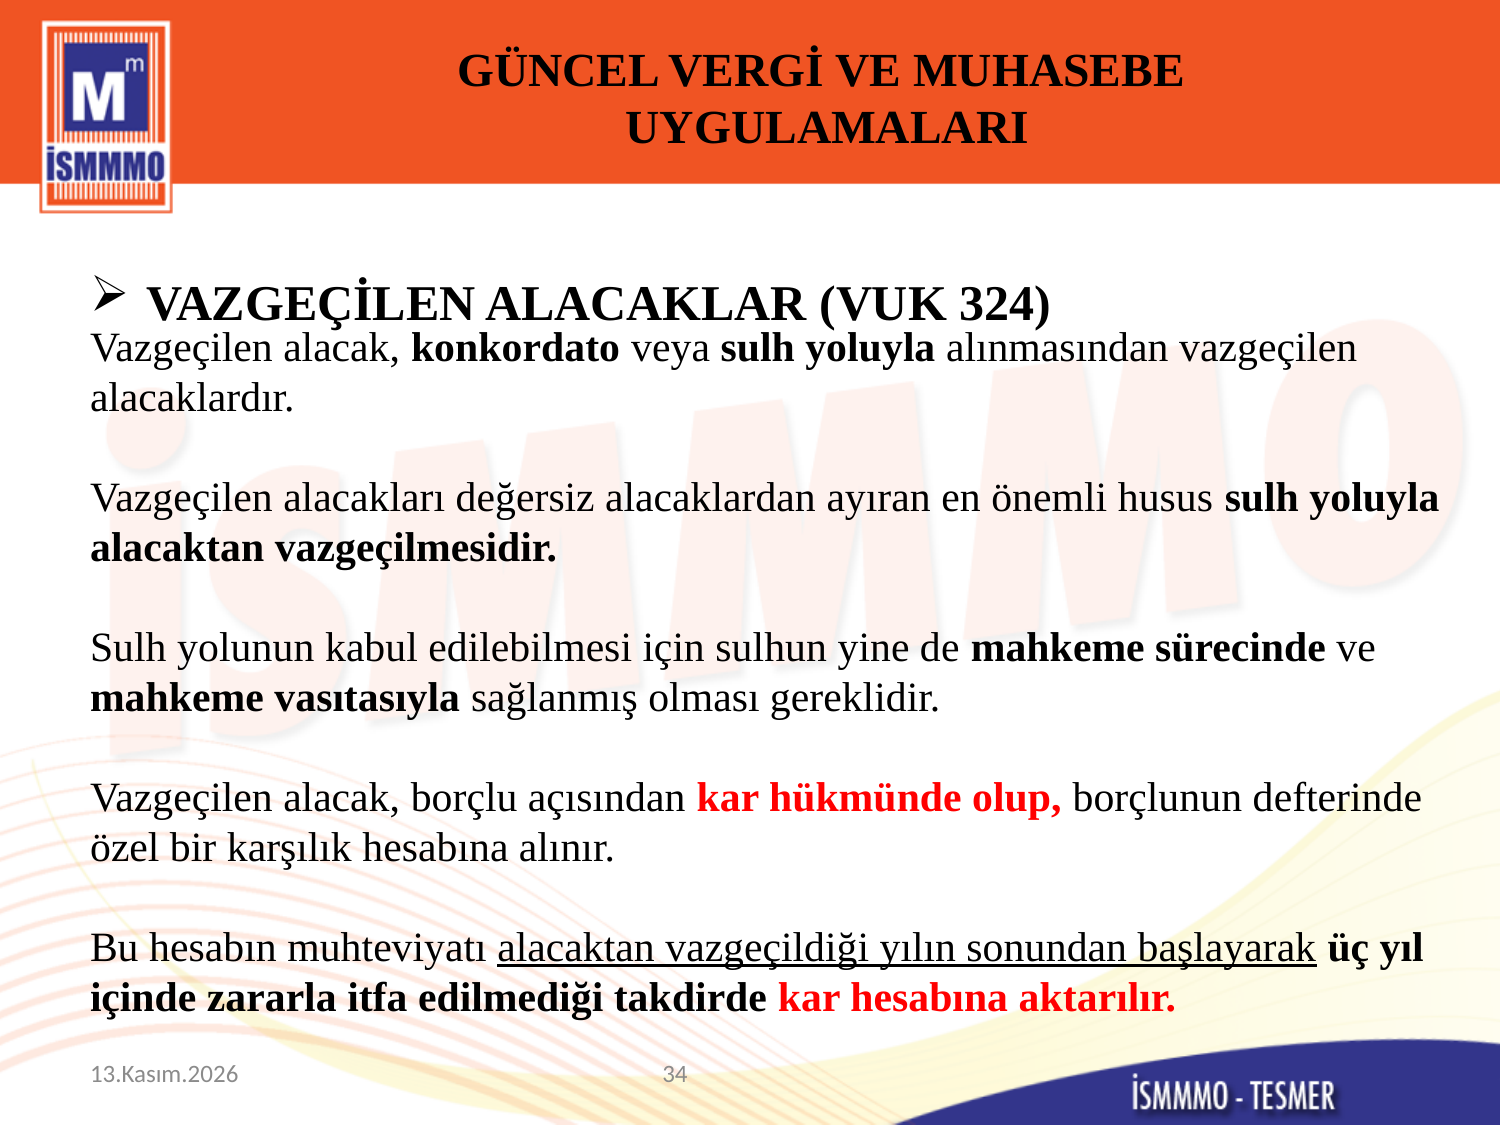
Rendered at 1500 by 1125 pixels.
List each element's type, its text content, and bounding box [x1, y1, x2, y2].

text_box Vazgeçilen alacak, konkordato veya sulh yoluyla alınmasından vazgeçilen alacaklardır. Vazgeçilen alacakları değersiz alacaklardan ayıran en önemli husus sulh yoluyla alacaktan vazgeçilmesidir. Sulh yolunun kabul edilebilmesi için sulhun yine de mahkeme sürecinde ve mahkeme vasıtasıyla sağlanmış olması gereklidir. Vazgeçilen alacak, borçlu açısından kar hükmünde olup, borçlunun defterinde özel bir karşılık hesabına alınır. Bu hesabın muhteviyatı alacaktan vazgeçildiği yılın sonundan başlayarak üç yıl içinde zararla itfa edilmediği takdirde kar hesabına aktarılır. [75, 262, 1459, 1005]
title GÜNCEL VERGİ VE MUHASEBE UYGULAMALARI [230, 30, 1425, 161]
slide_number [75, 1042, 425, 1103]
picture [0, 0, 1500, 1125]
slide_number 34 [572, 1042, 703, 1103]
